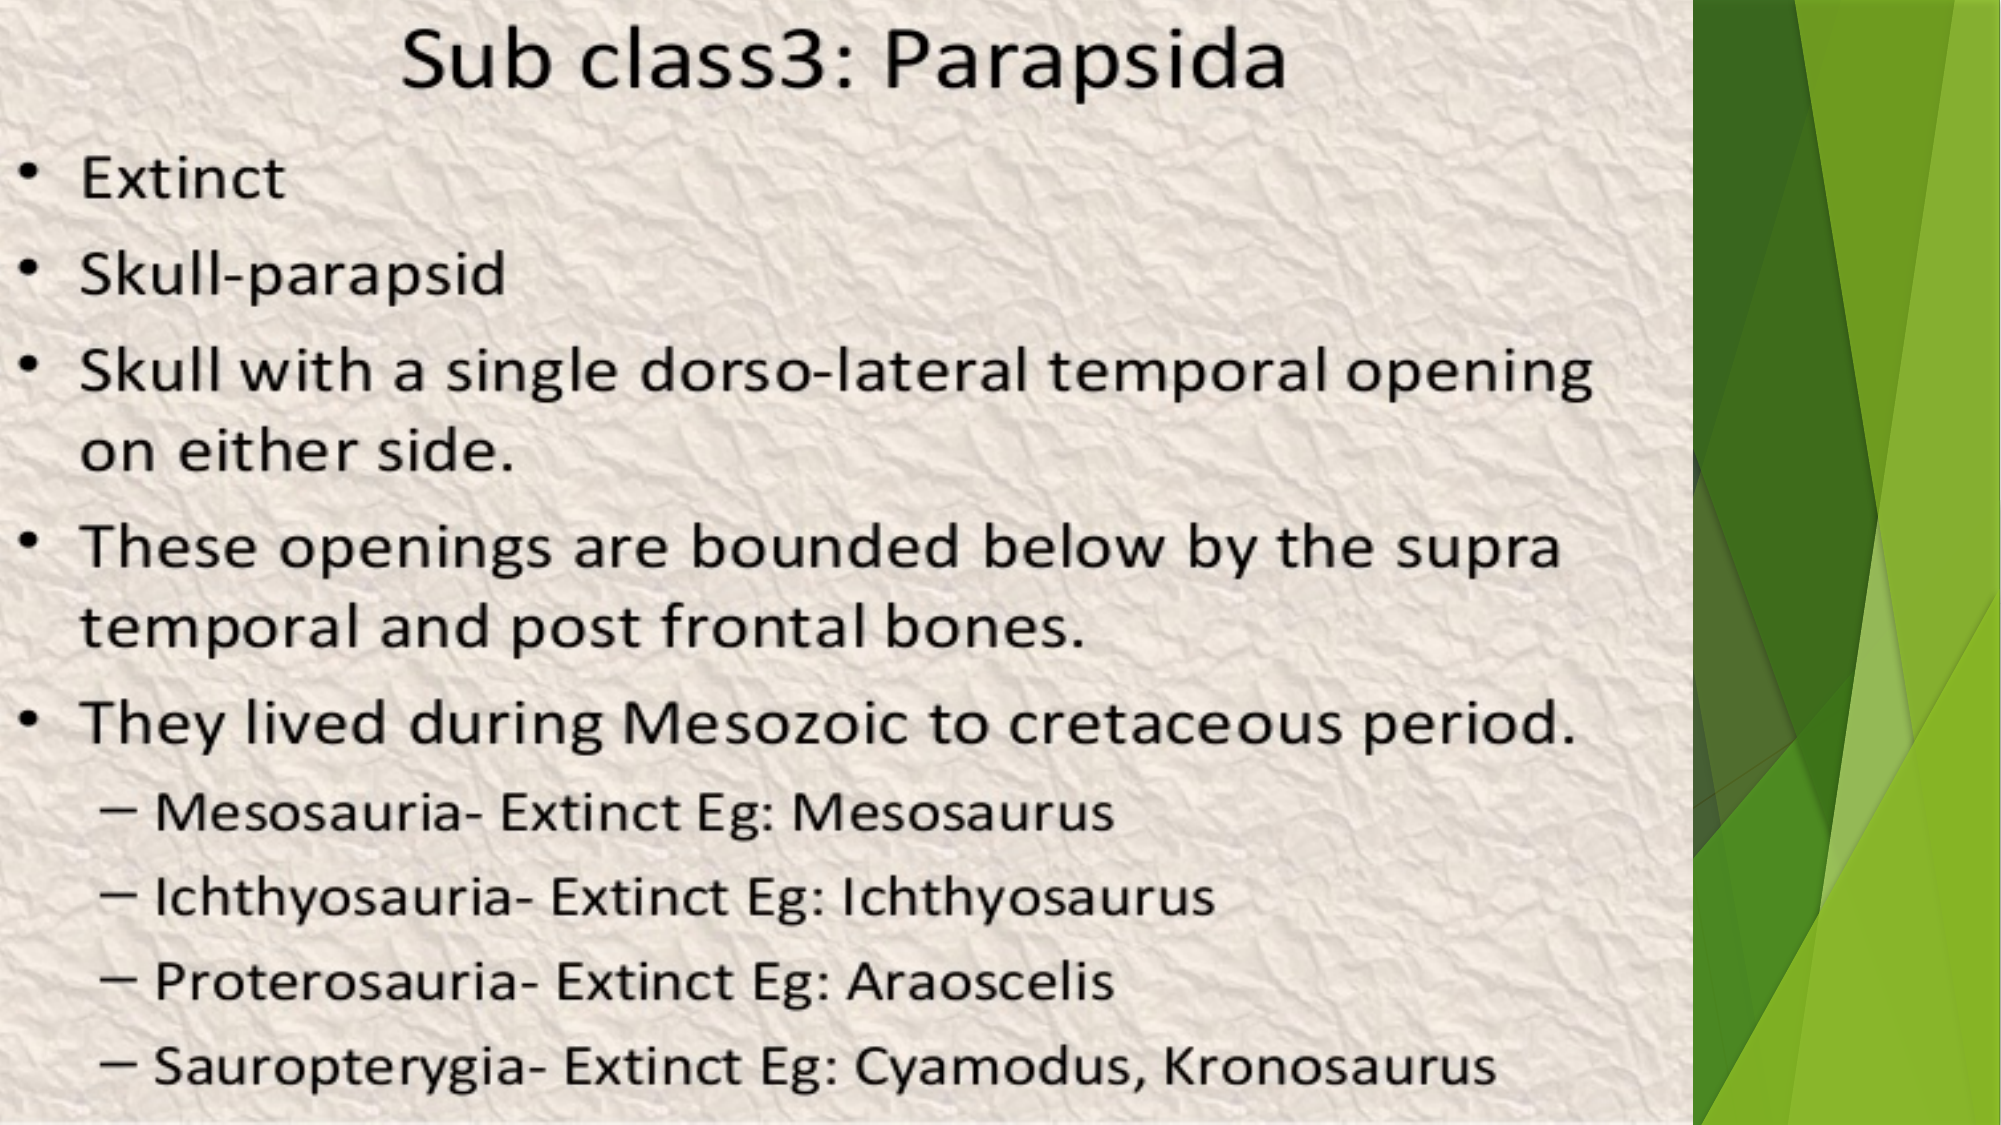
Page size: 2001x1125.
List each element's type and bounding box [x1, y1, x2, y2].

list [0, 0, 1694, 1125]
